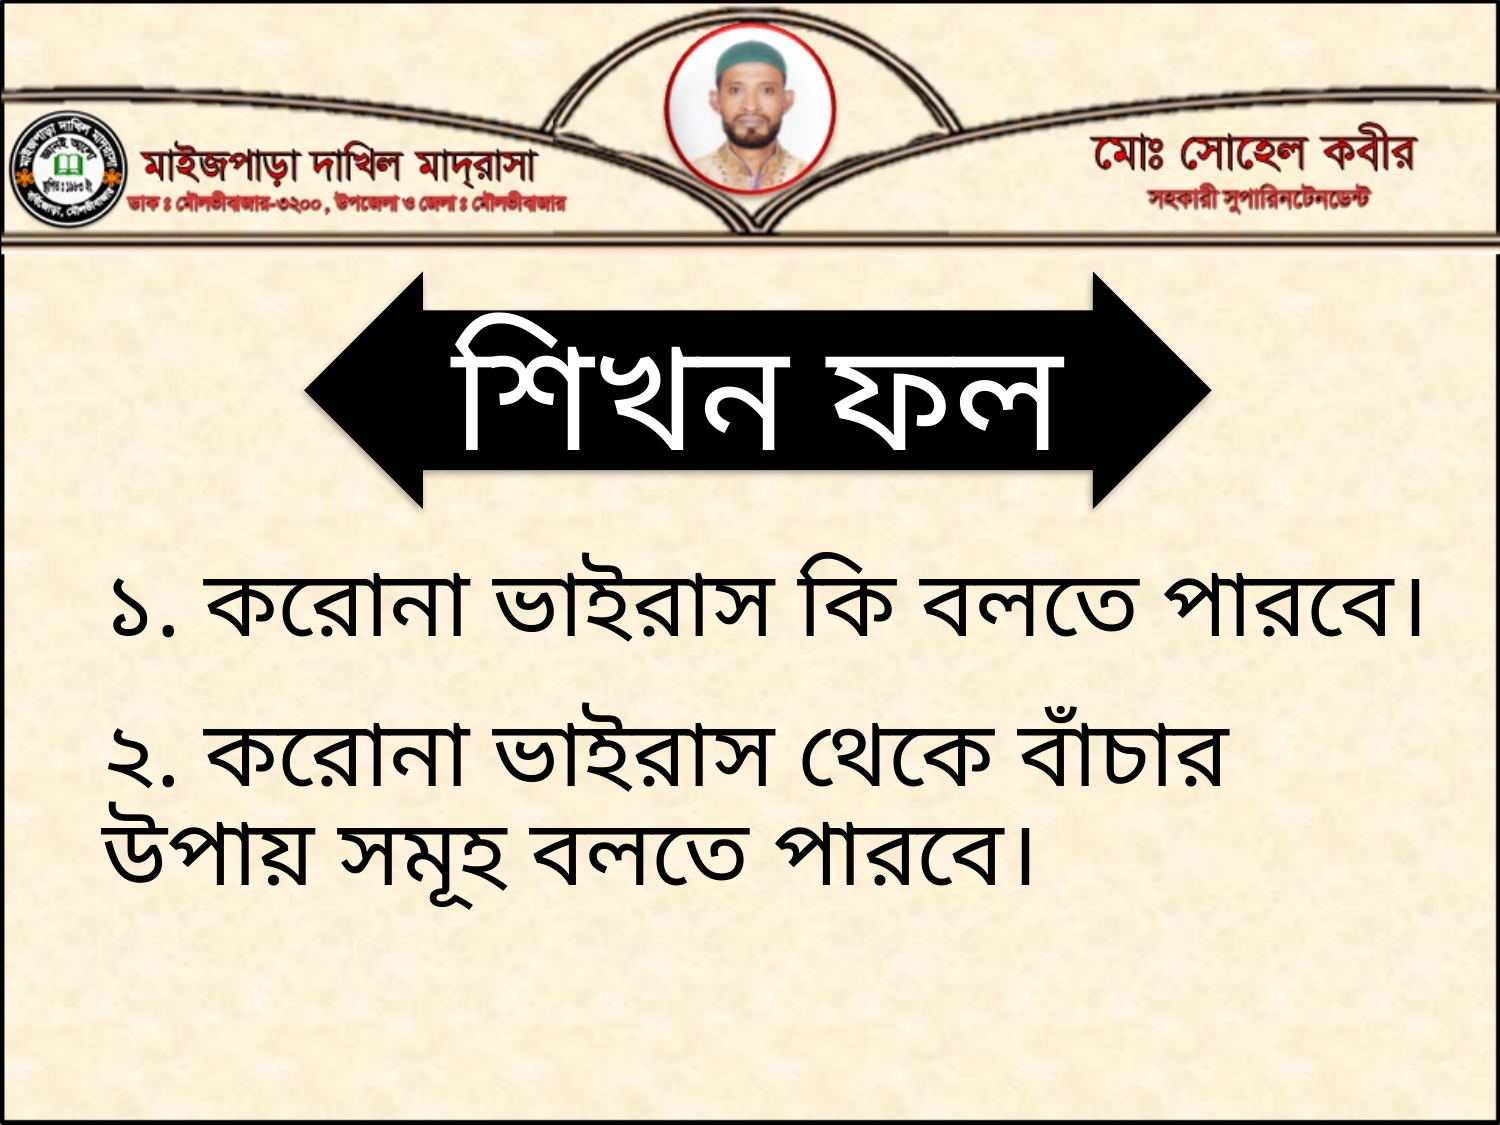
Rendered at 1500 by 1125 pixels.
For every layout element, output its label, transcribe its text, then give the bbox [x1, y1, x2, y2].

picture [0, 0, 1500, 1125]
text_box ১. করোনা ভাইরাস কি বলতে পারবে। [87, 549, 1450, 664]
text_box ২. করোনা ভাইরাস থেকে বাঁচার উপায় সমূহ বলতে পারবে। [87, 699, 1450, 913]
text_box শিখন ফল [303, 270, 1213, 510]
